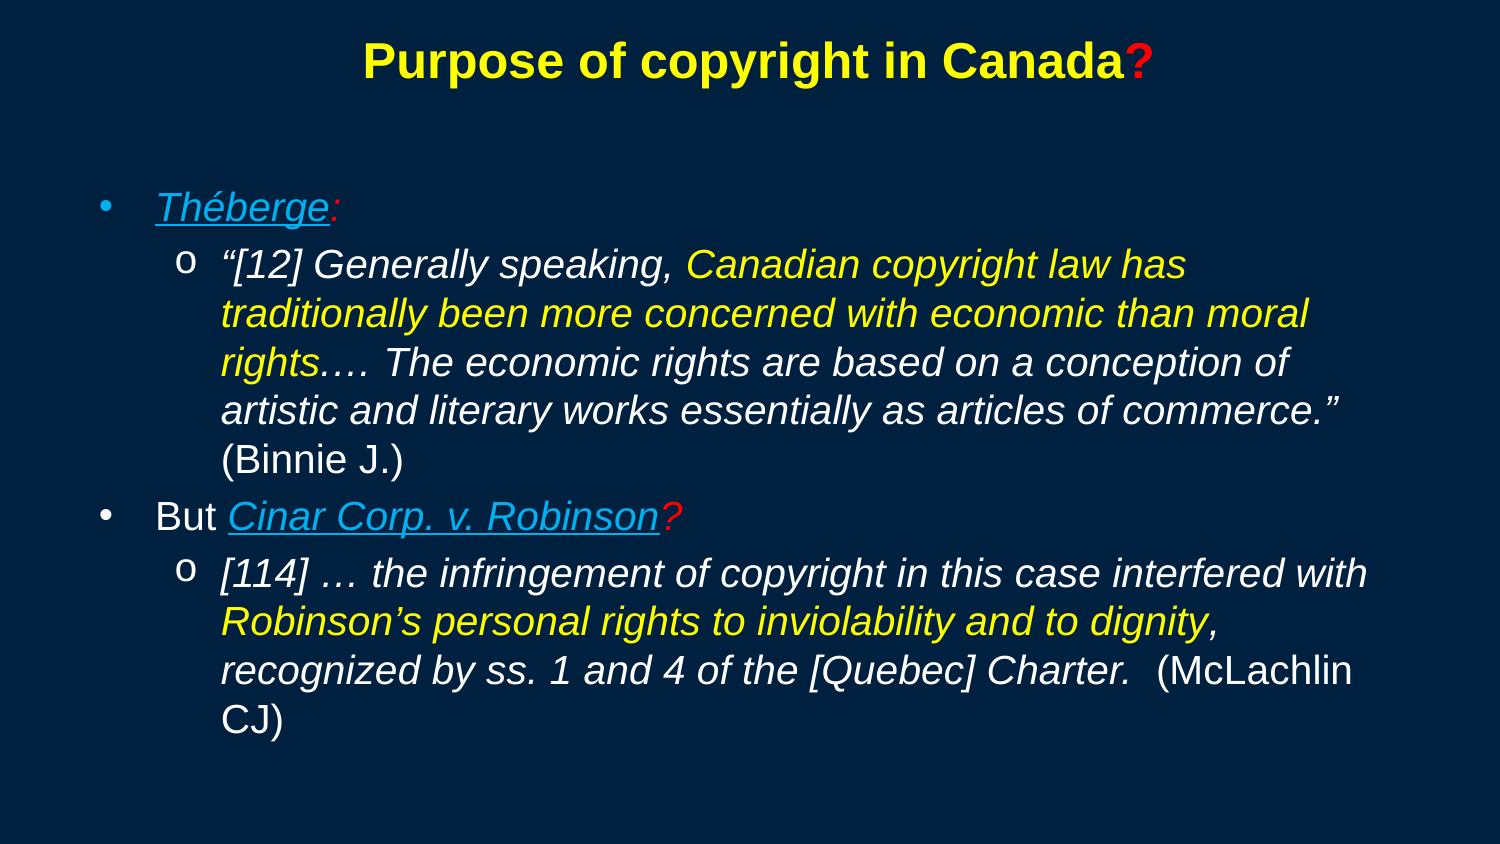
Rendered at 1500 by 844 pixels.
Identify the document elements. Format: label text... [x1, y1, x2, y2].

title Purpose of copyright in Canada? [73, 20, 1444, 157]
list Théberge: “[12] Generally speaking, Canadian copyright law has traditionally been more concerned with economic than moral rights.… The economic rights are based on a conception of artistic and literary works essentially as articles of commerce.” (Binnie J.) But Cinar Corp. v. Robinson? [114] … the infringement of copyright in this case interfered with Robinson’s personal rights to inviolability and to dignity, recognized by ss. 1 and 4 of the [Quebec] Charter. (McLachlin CJ) [84, 173, 1416, 800]
